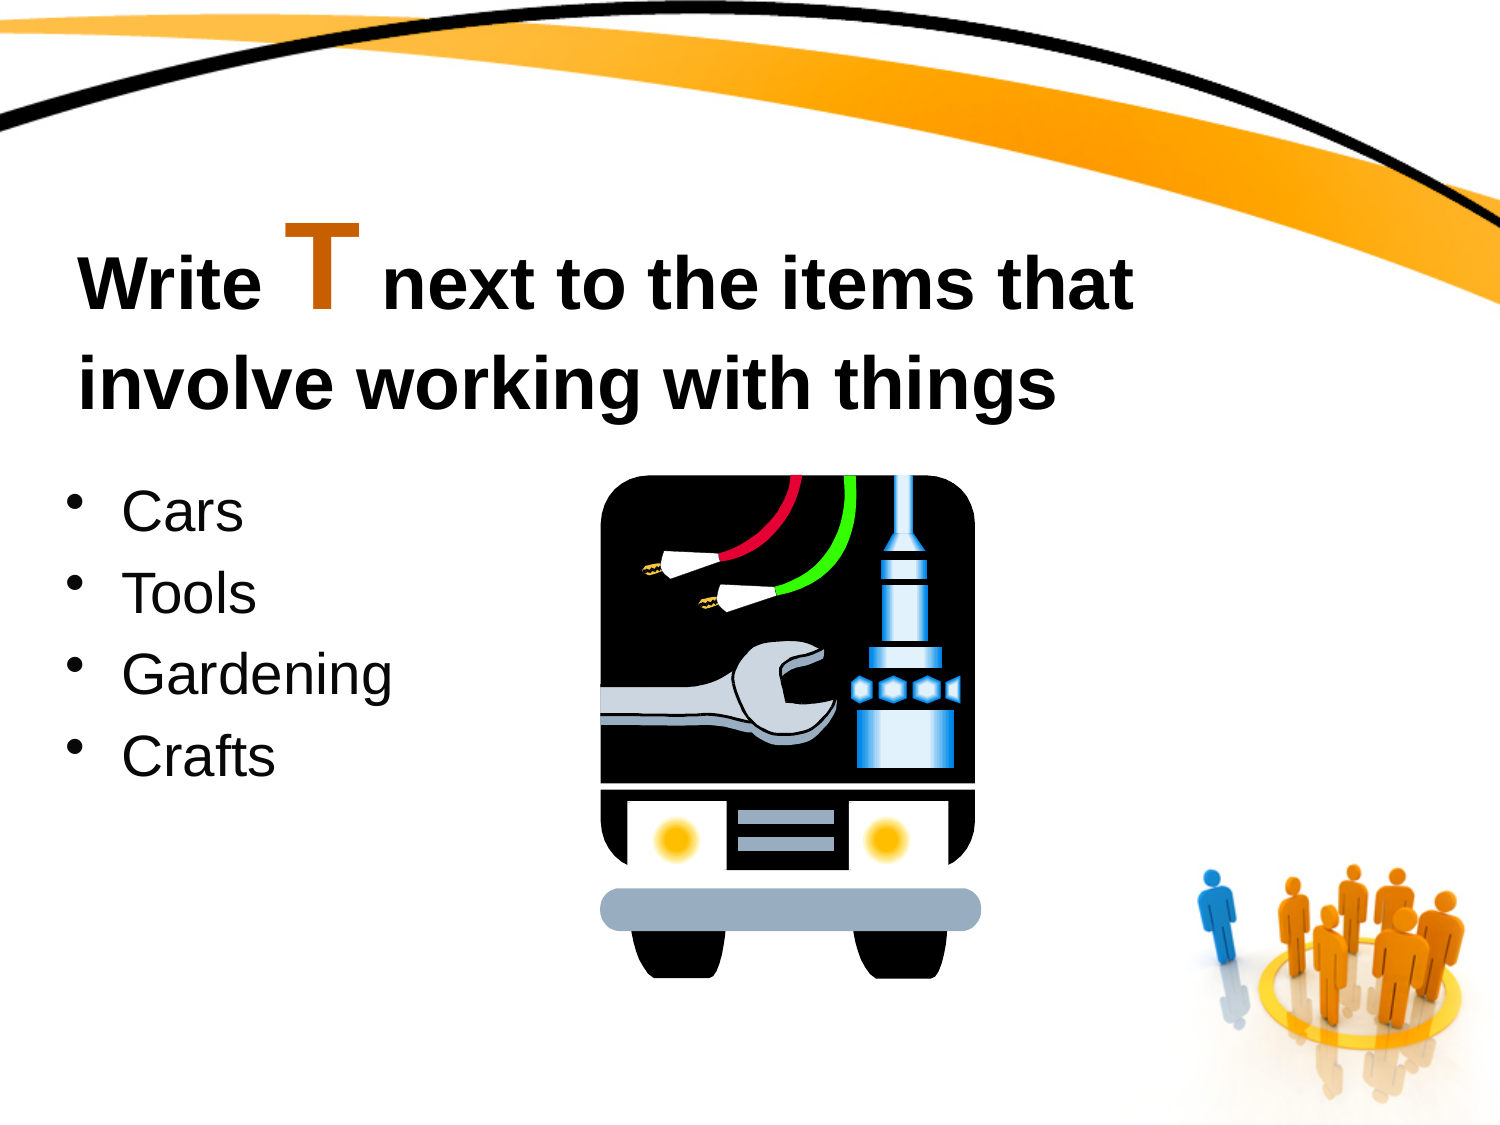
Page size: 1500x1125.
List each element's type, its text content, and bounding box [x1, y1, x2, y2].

picture [0, 0, 1500, 1125]
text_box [599, 474, 982, 979]
list Cars Tools Gardening Crafts [50, 465, 1267, 1125]
title Write T next to the items that involve working with things [62, 262, 1280, 346]
